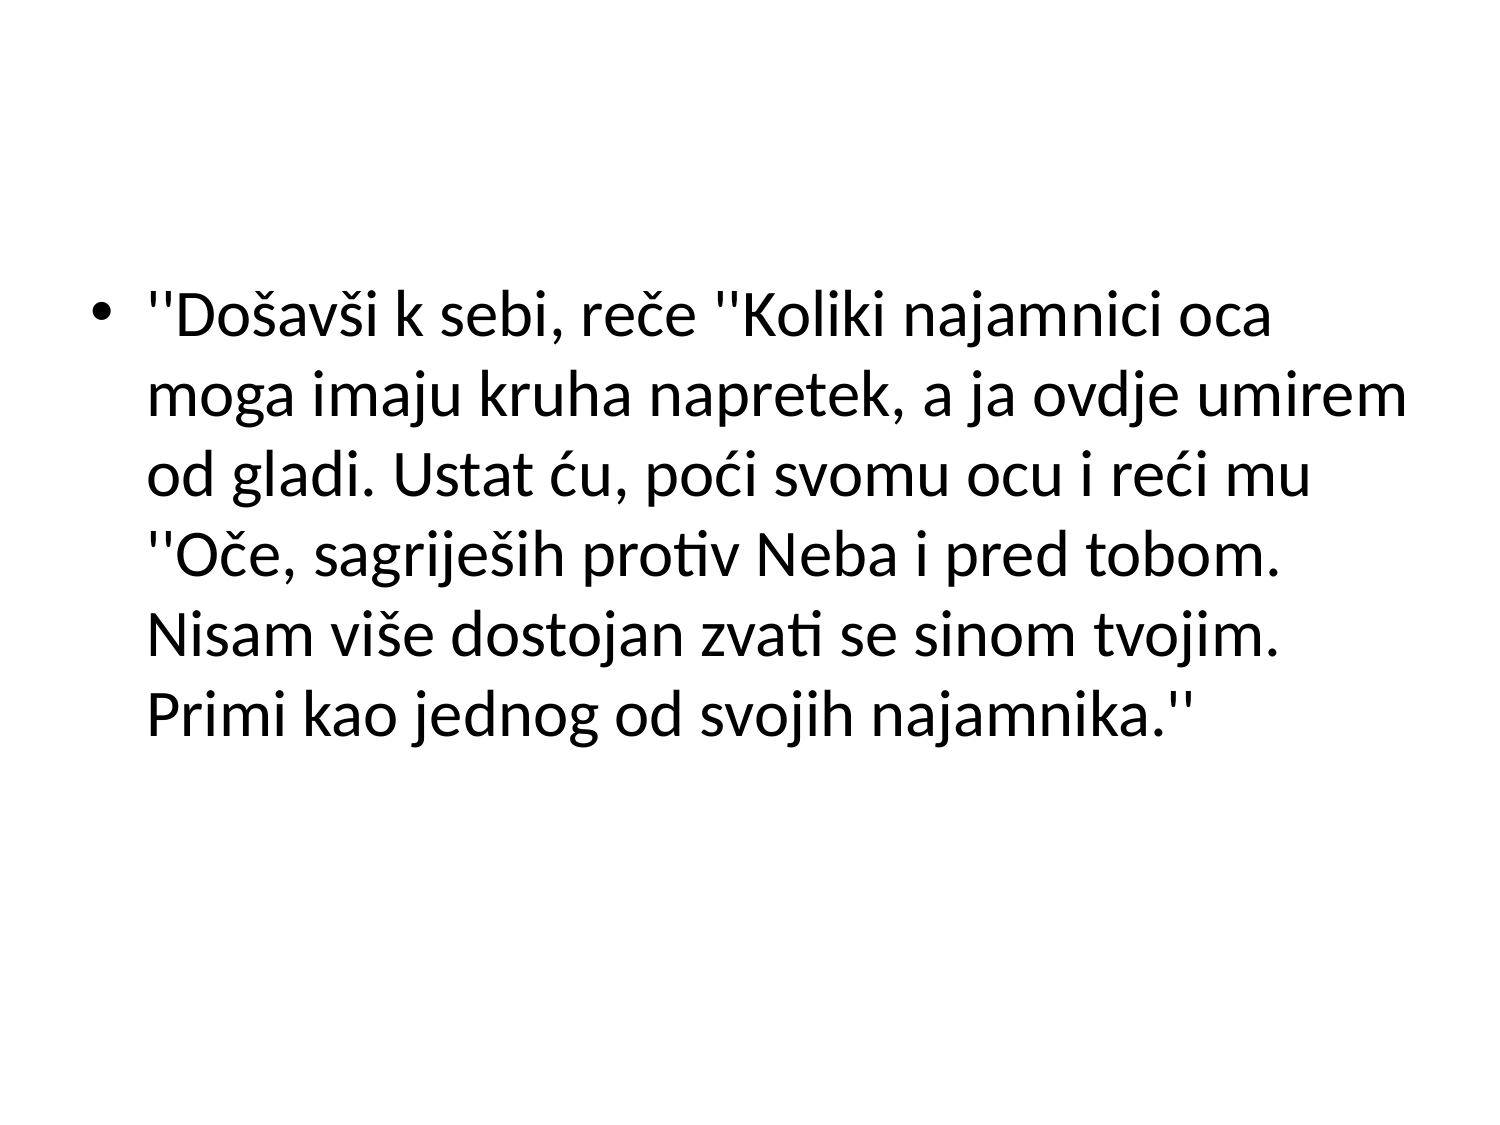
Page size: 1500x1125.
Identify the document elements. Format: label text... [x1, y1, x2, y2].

list ''Došavši k sebi, reče ''Koliki najamnici oca moga imaju kruha napretek, a ja ovdje umirem od gladi. Ustat ću, poći svomu ocu i reći mu ''Oče, sagriješih protiv Neba i pred tobom. Nisam više dostojan zvati se sinom tvojim. Primi kao jednog od svojih najamnika.'' [75, 262, 1425, 1005]
